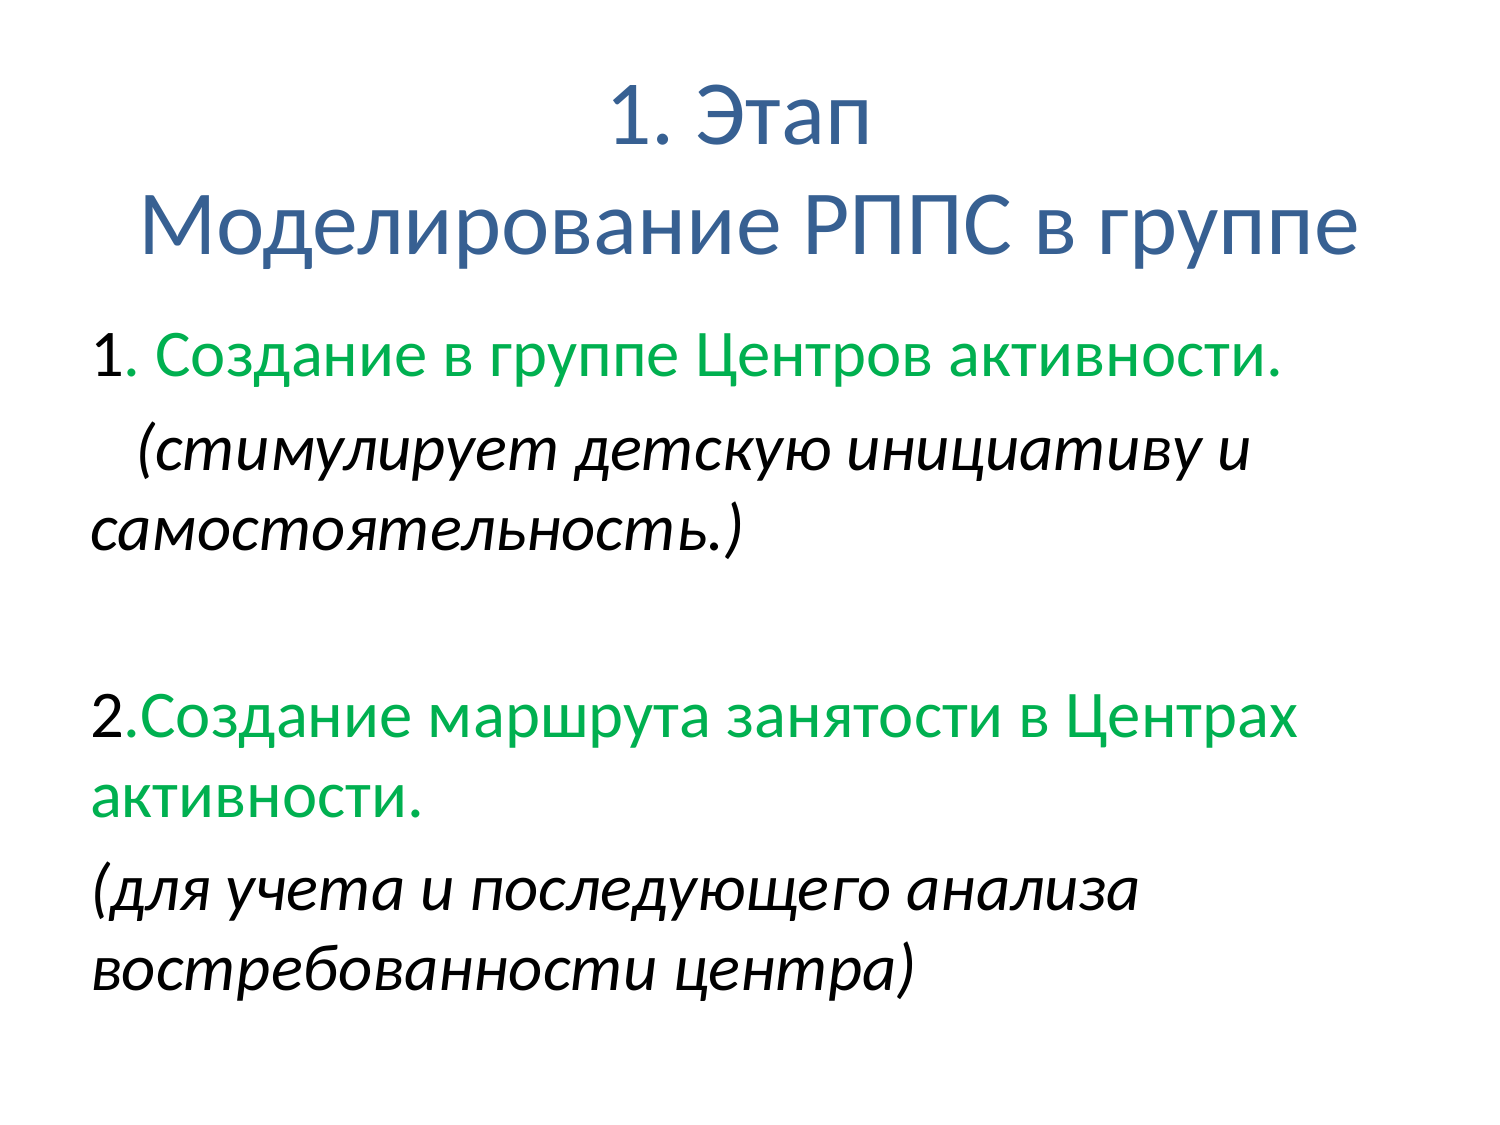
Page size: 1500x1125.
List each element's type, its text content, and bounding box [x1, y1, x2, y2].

title 1. Этап Моделирование РППС в группе [75, 35, 1425, 291]
list 1. Создание в группе Центров активности. (стимулирует детскую инициативу и самостоятельность.) 2.Создание маршрута занятости в Центрах активности. (для учета и последующего анализа востребованности центра) [75, 302, 1425, 1047]
